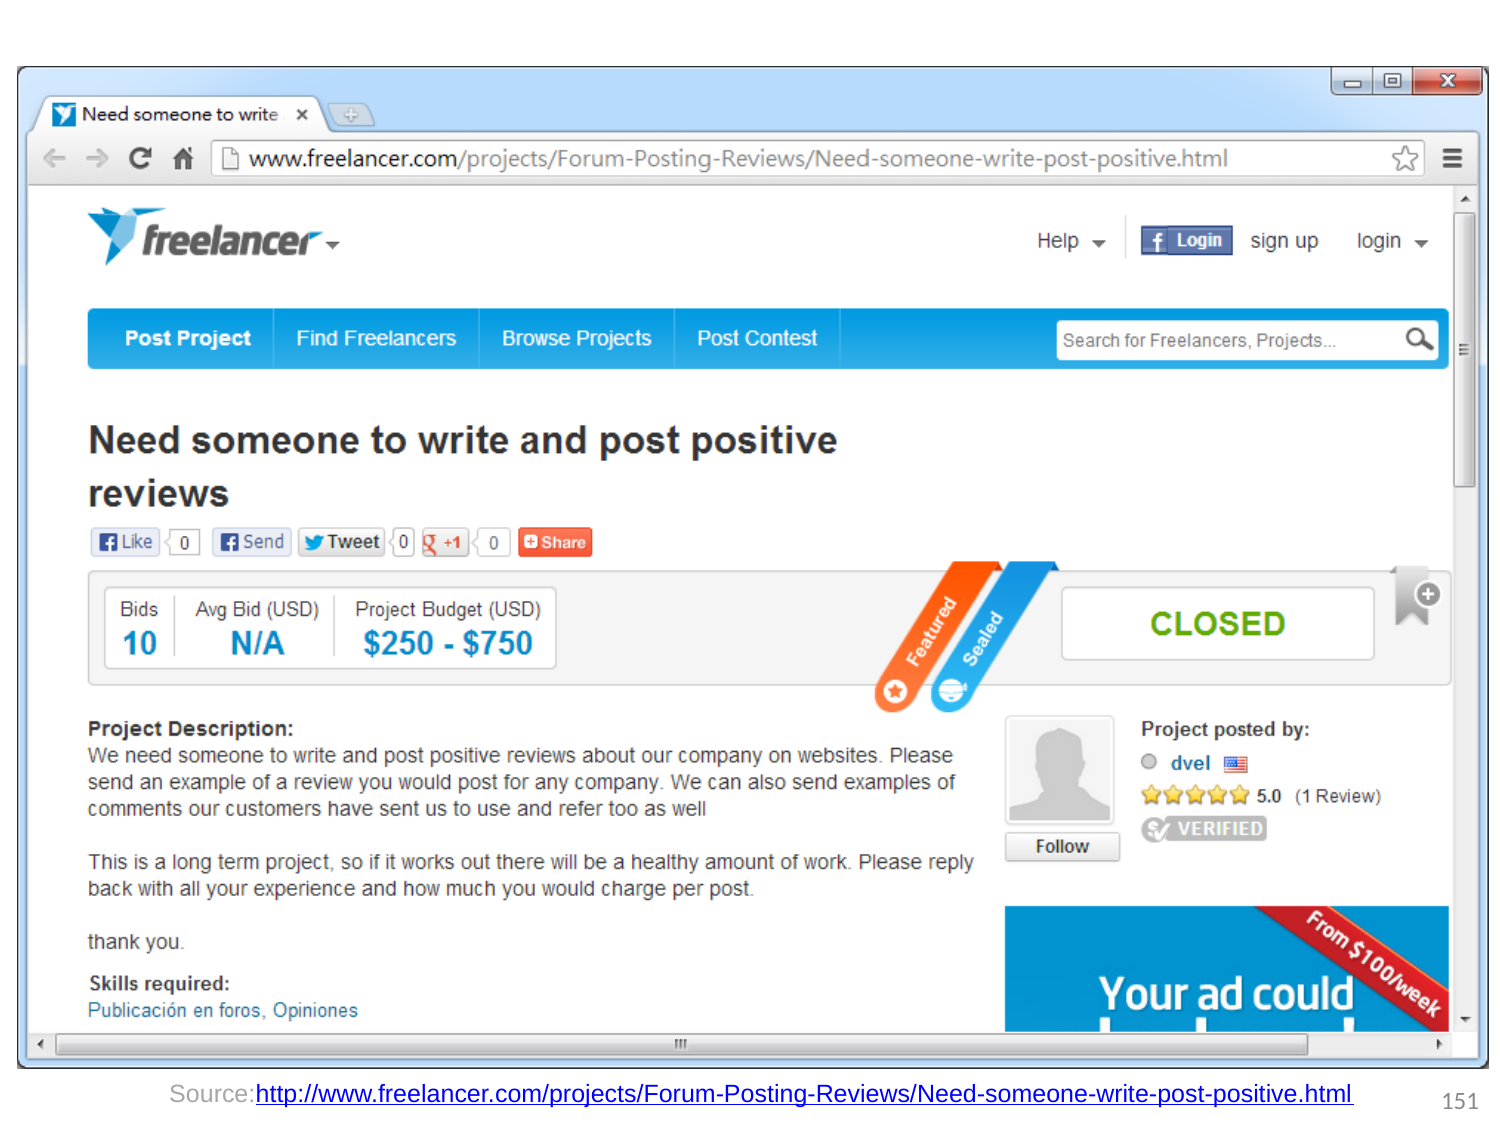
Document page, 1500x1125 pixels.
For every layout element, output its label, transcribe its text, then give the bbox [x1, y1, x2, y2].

slide_number 151 [1144, 1069, 1495, 1125]
picture [17, 66, 1489, 1069]
text_box Source:http://www.freelancer.com/projects/Forum-Posting-Reviews/Need-someone-write-post-positive.html [88, 1077, 1436, 1115]
